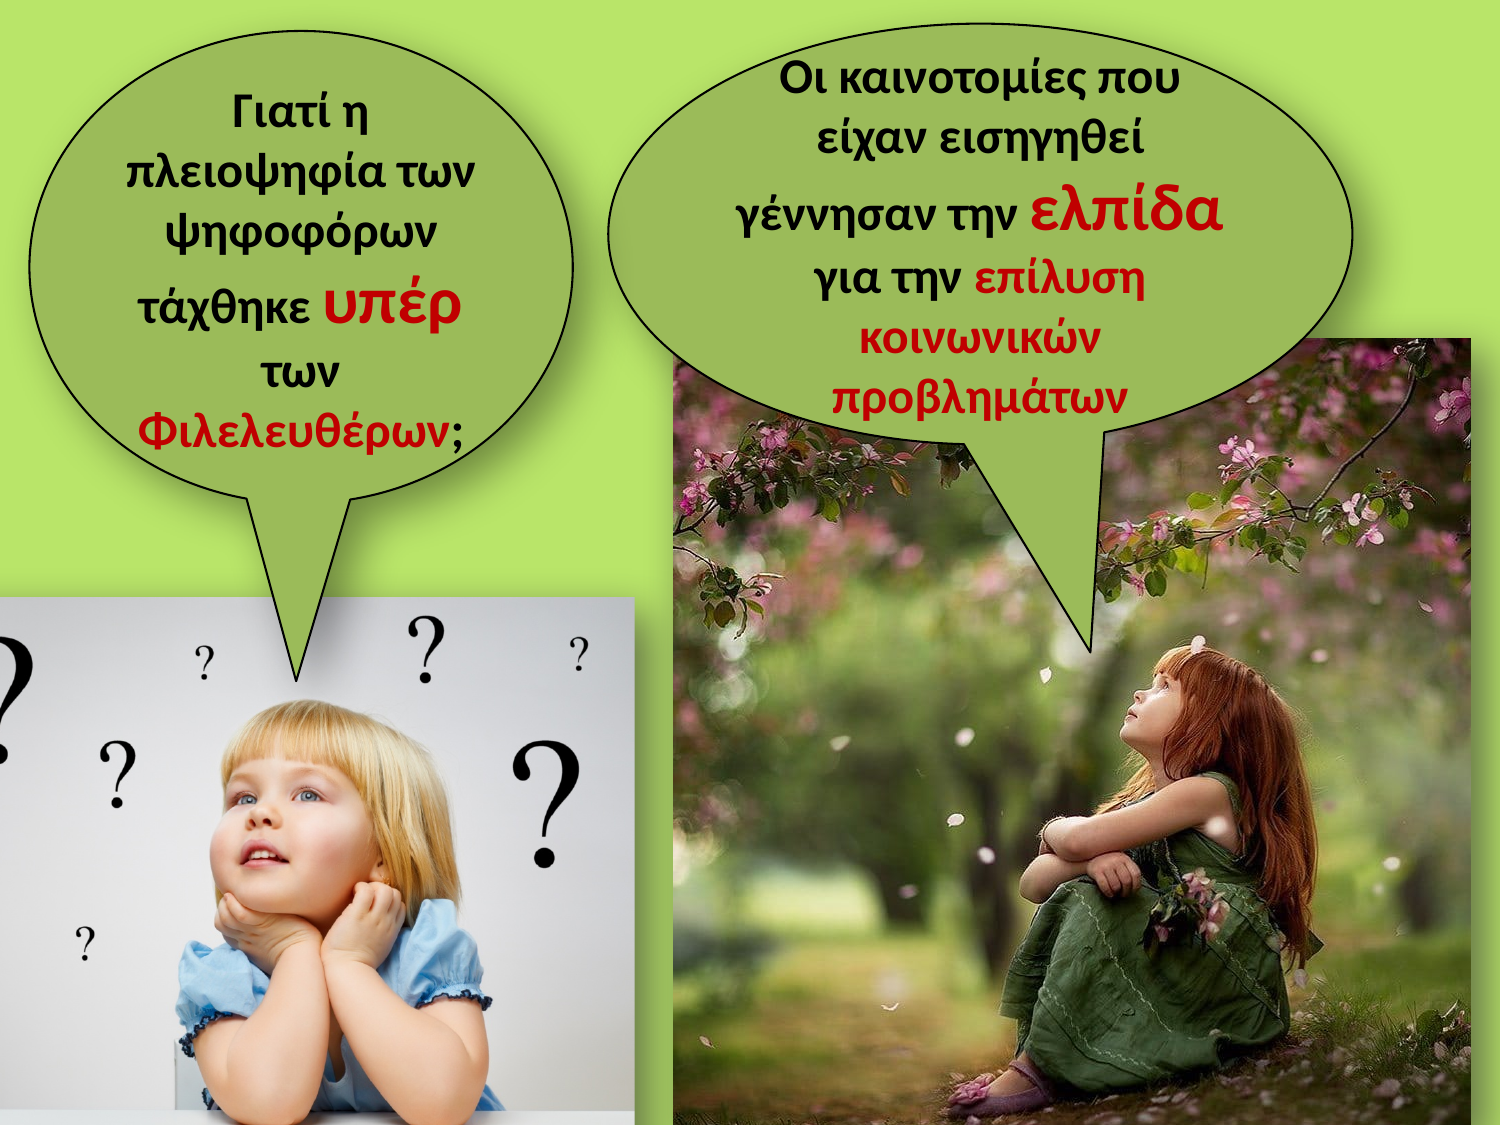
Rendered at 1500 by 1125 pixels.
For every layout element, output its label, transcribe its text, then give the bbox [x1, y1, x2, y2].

text_box Οι καινοτομίες που είχαν εισηγηθεί γέννησαν την ελπίδα για την επίλυση κοινωνικών προβλημάτων [608, 21, 1355, 351]
picture [672, 337, 1471, 1125]
picture [0, 597, 635, 1125]
text_box Γιατί η πλειοψηφία των ψηφοφόρων τάχθηκε υπέρ των Φιλελευθέρων; [27, 28, 575, 596]
